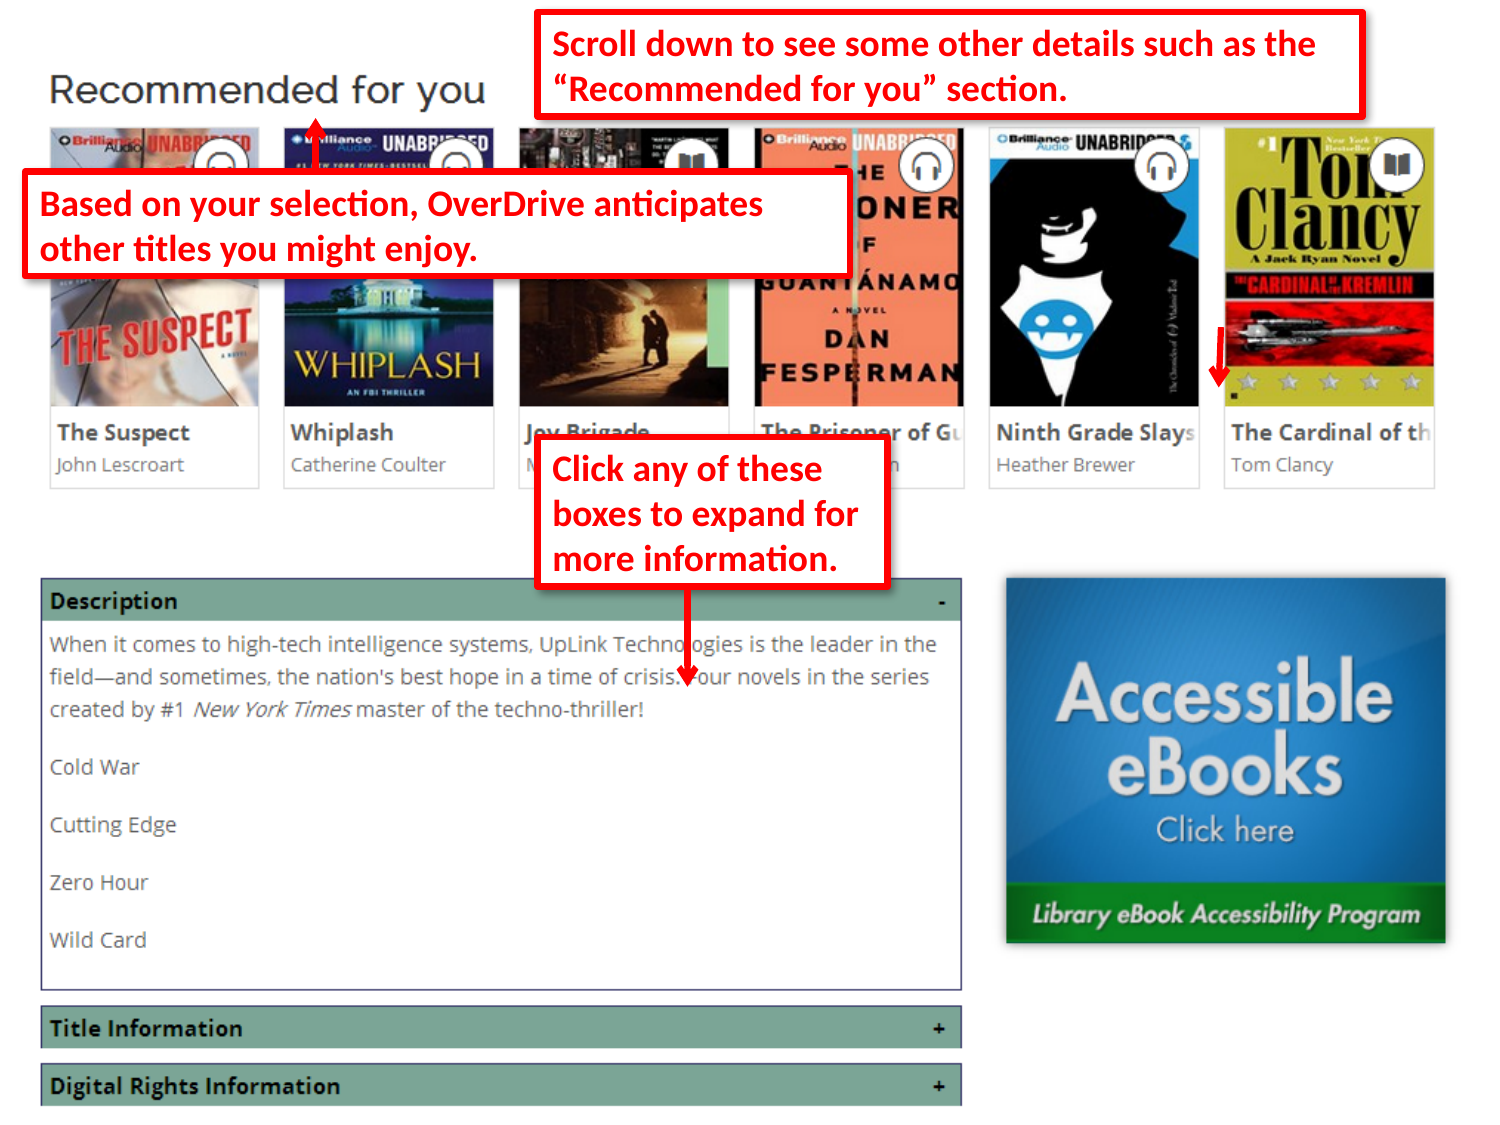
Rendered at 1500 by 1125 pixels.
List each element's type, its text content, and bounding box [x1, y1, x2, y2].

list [34, 62, 1465, 1119]
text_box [1218, 326, 1222, 388]
text_box Scroll down to see some other details such as the “Recommended for you” section. [537, 11, 1363, 60]
